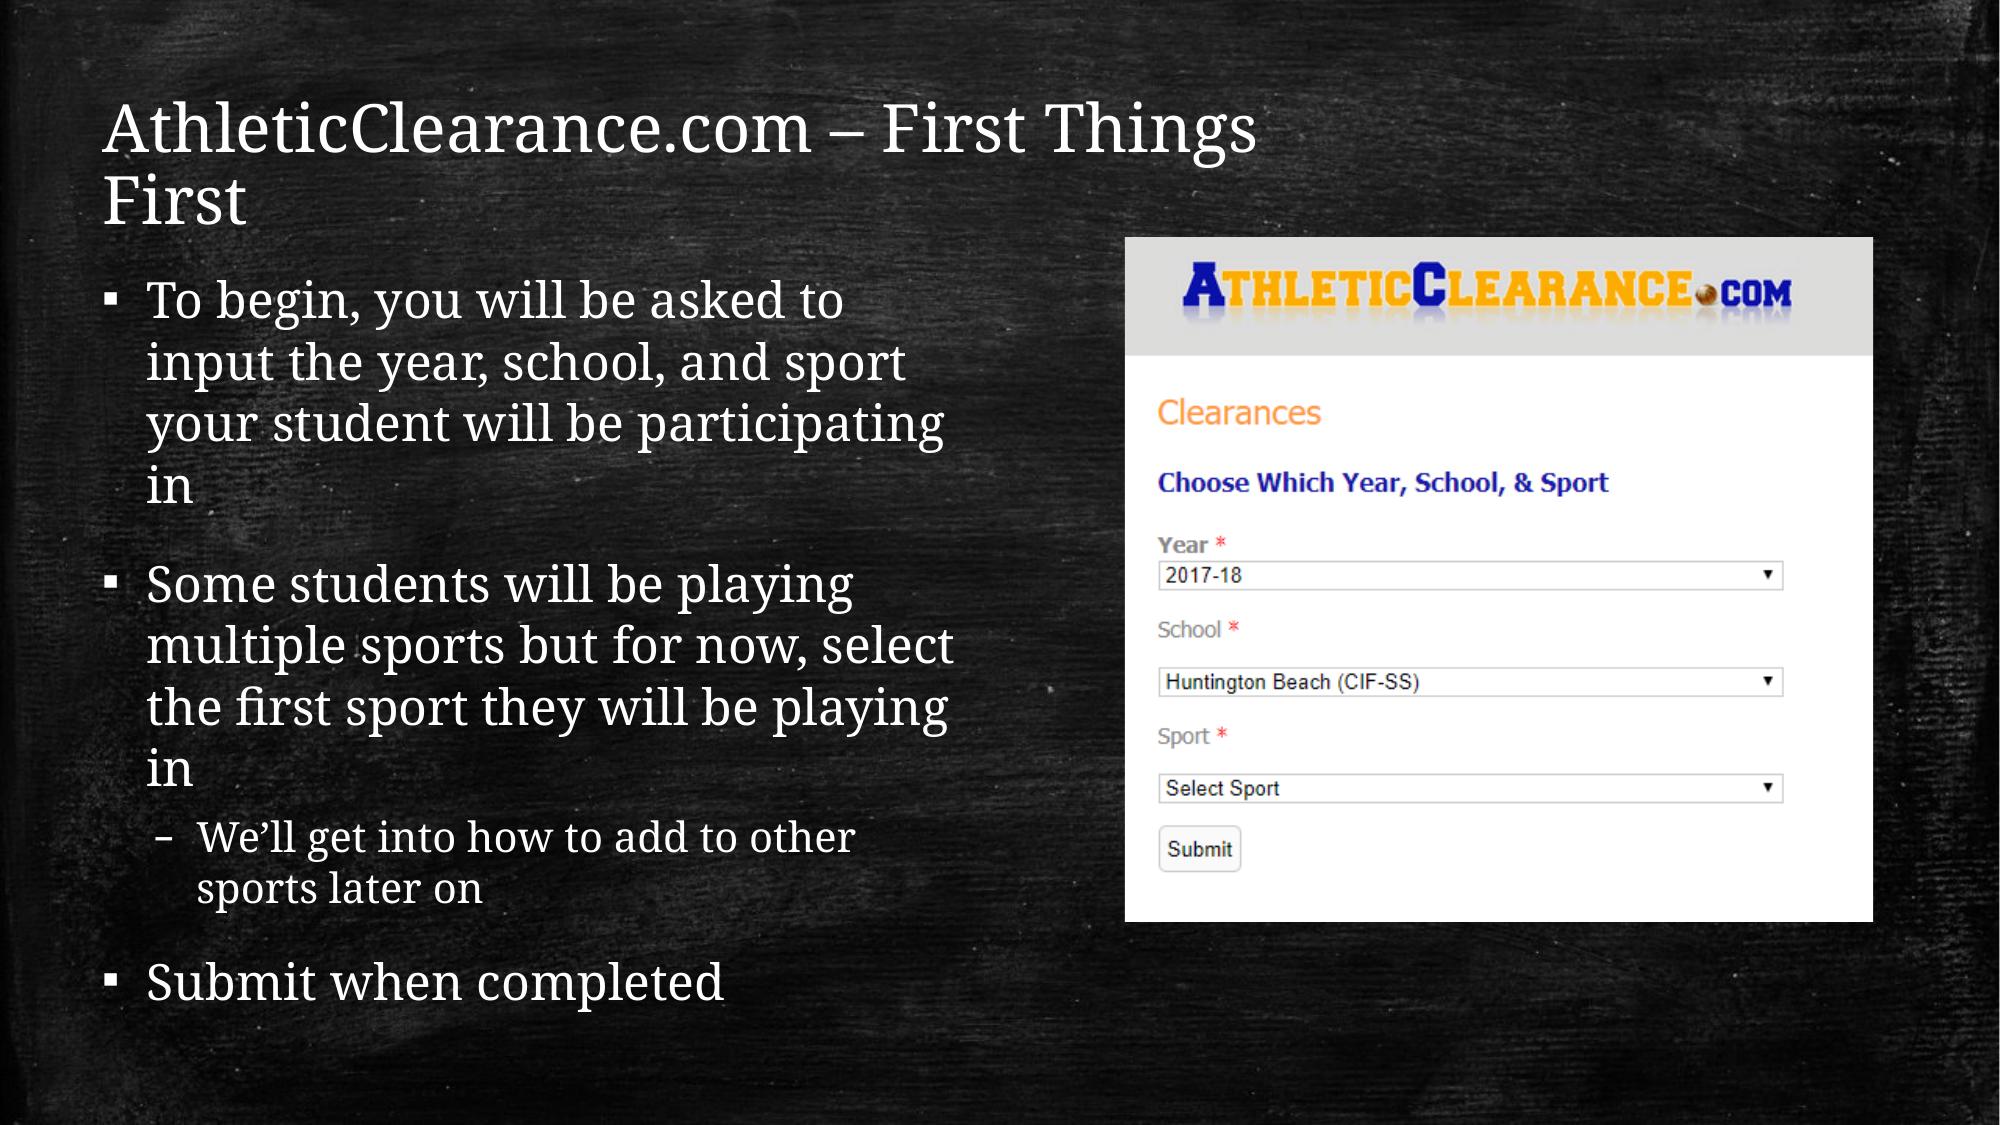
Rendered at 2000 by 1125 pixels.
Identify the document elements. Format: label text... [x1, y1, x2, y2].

text_box To begin, you will be asked to input the year, school, and sport your student will be participating in Some students will be playing multiple sports but for now, select the first sport they will be playing in We’ll get into how to add to other sports later on Submit when completed [87, 262, 988, 1088]
text_box AthleticClearance.com – First Things First [87, 87, 1400, 247]
picture [1124, 237, 1874, 922]
